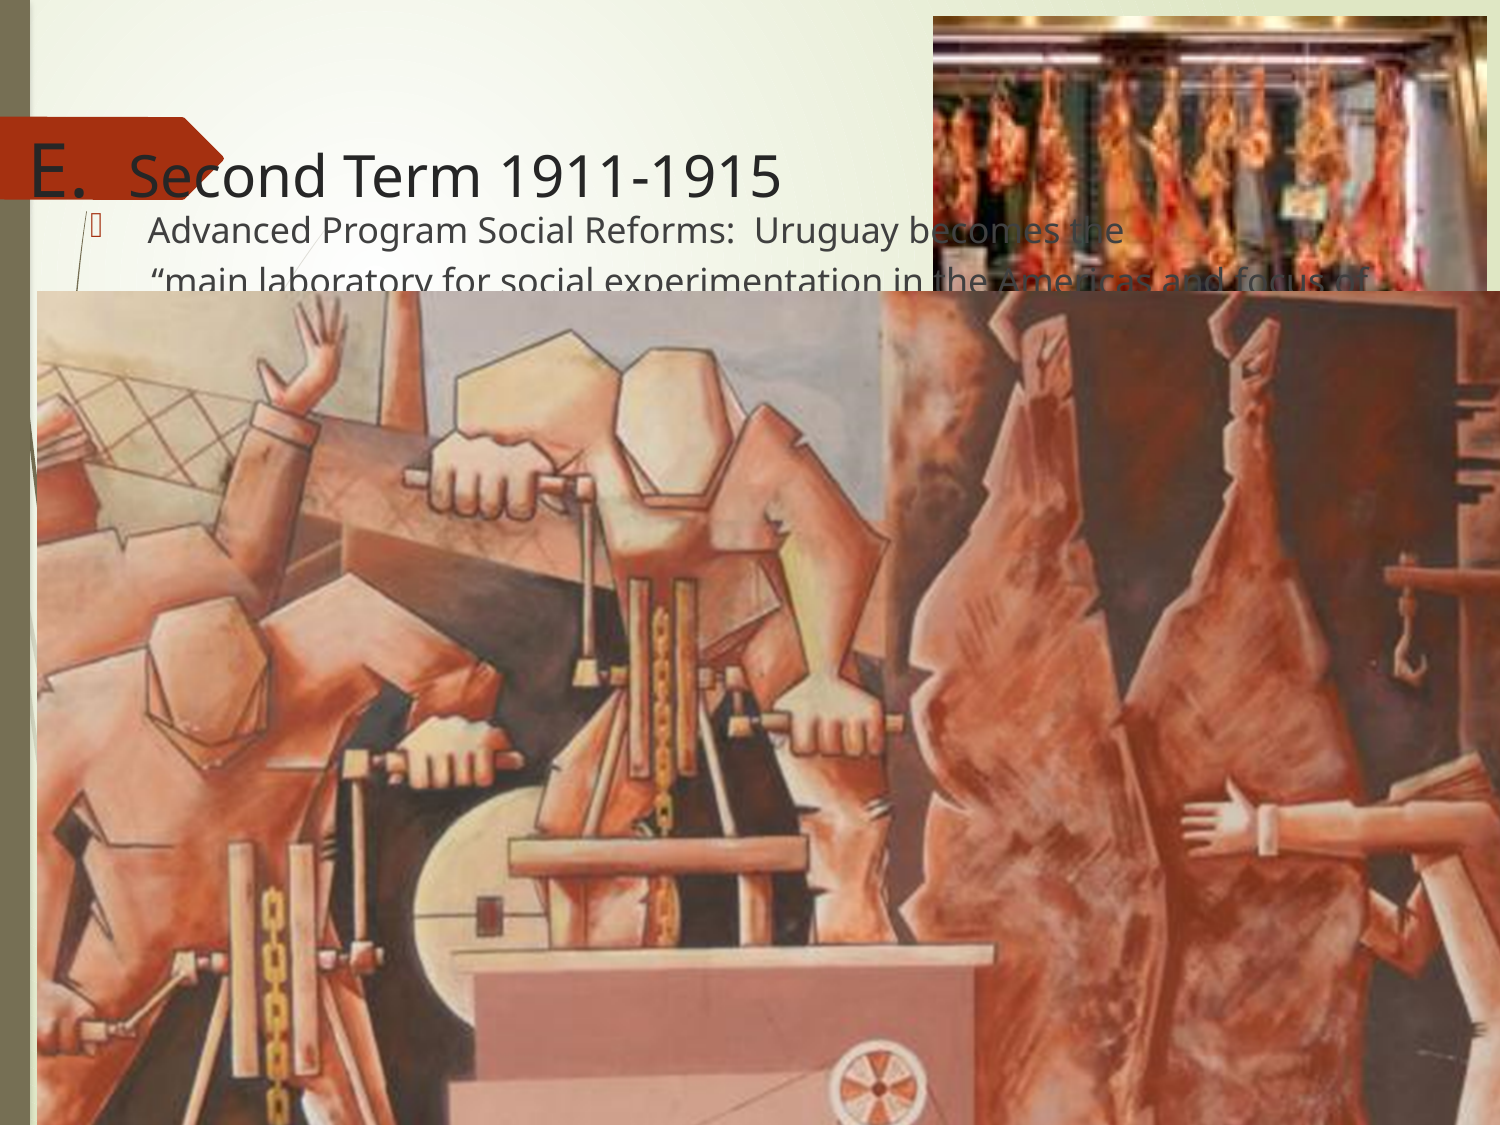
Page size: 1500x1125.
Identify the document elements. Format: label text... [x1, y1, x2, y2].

title E. Second Term 1911-1915 [12, 115, 928, 325]
picture [37, 16, 1500, 1125]
list Advanced Program Social Reforms: Uruguay becomes the “main laboratory for social experimentation in the Americas and focus of world attention.” 8-hour work day Retirement pensions Minimum wage, social security, accidental death and injury insurance Abolished death penalty Separated Chruch and State Education for women Divorce State capitalism controls banks, railroads, electrical grids, telegraph, trolleys, meat packing plants Batlle supports labor strikes against foreign businesses Yet did not address latifundia, nor extended social reforms to rural workers. Analysis: why not? [75, 200, 928, 291]
